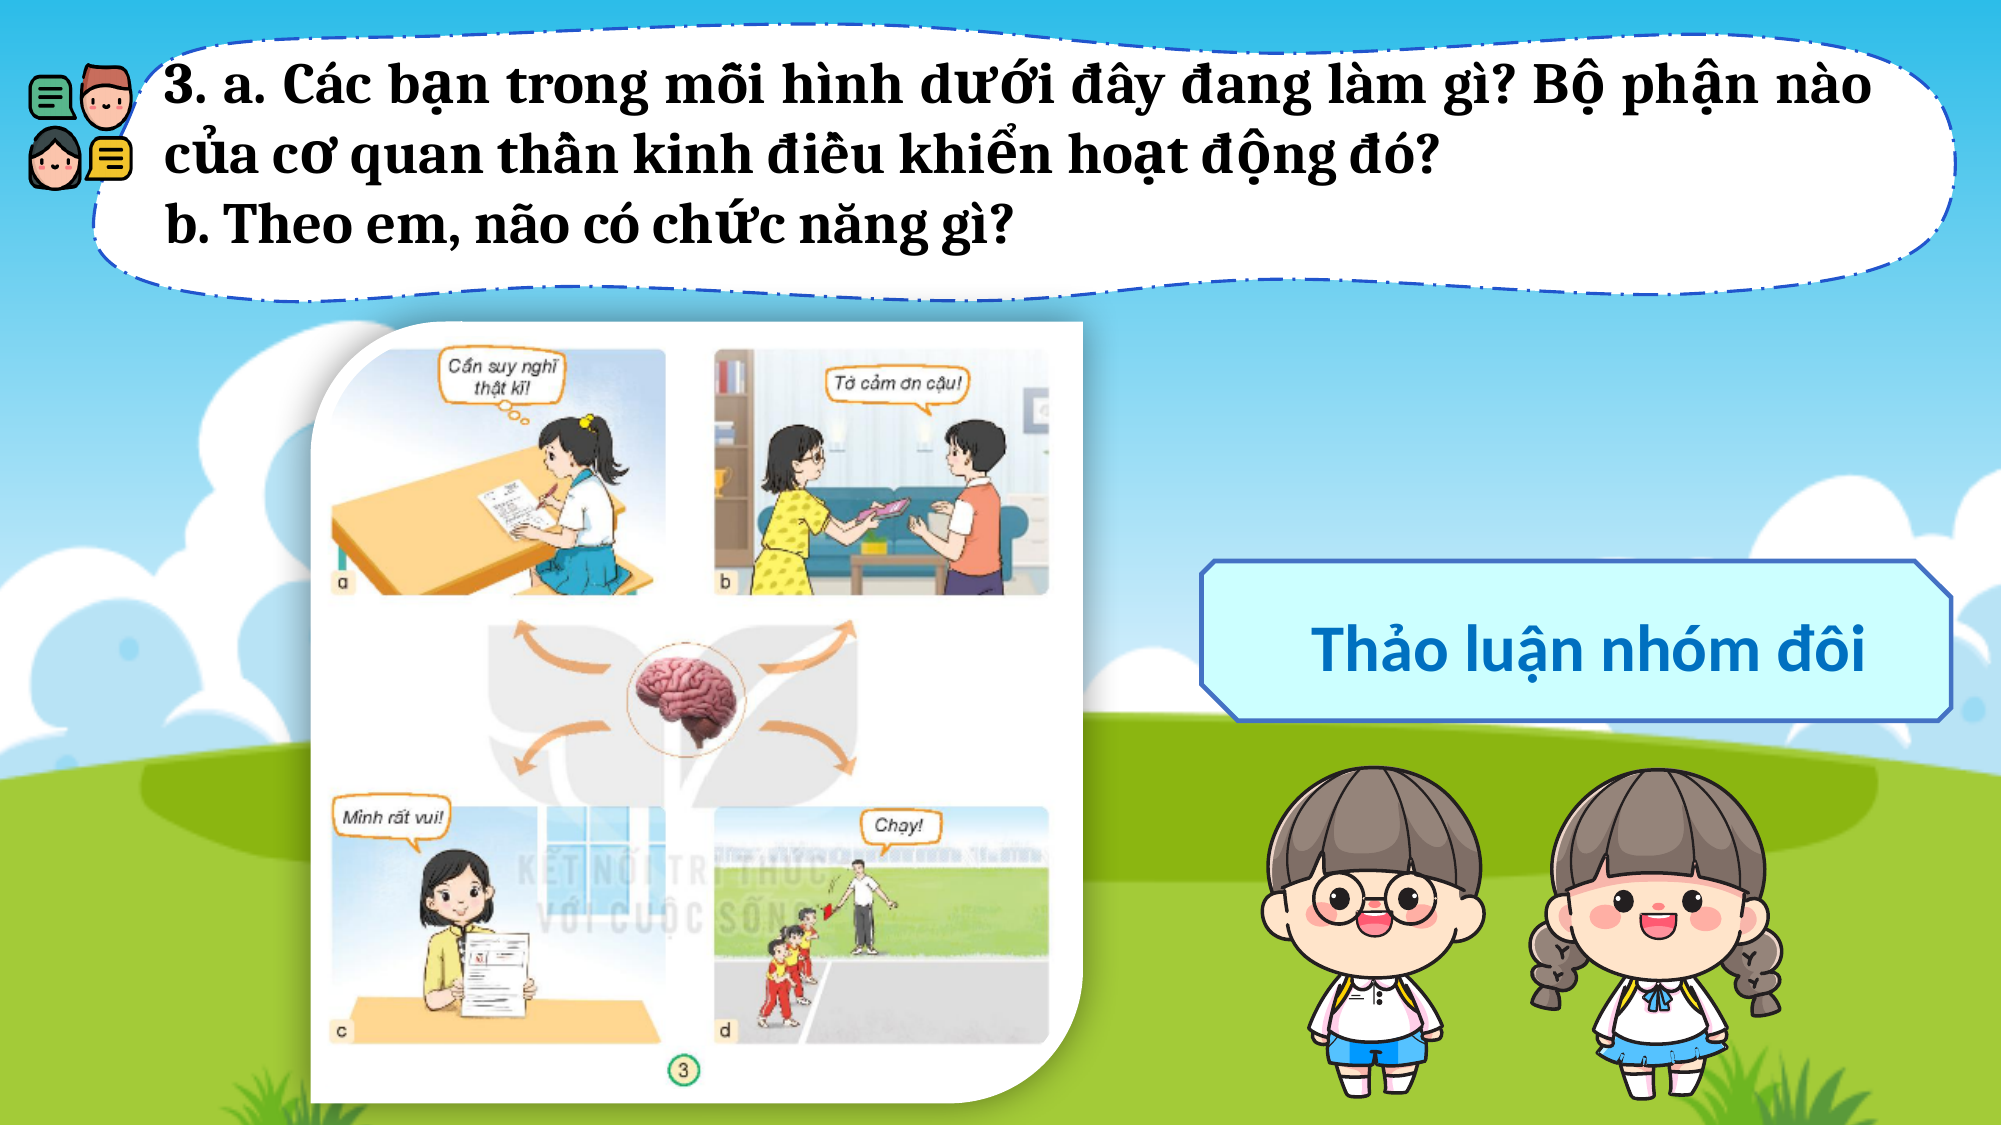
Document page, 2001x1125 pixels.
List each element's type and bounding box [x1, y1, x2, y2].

picture [0, 0, 2001, 1125]
text_box [1149, 560, 2000, 1101]
text_box [28, 23, 1956, 302]
